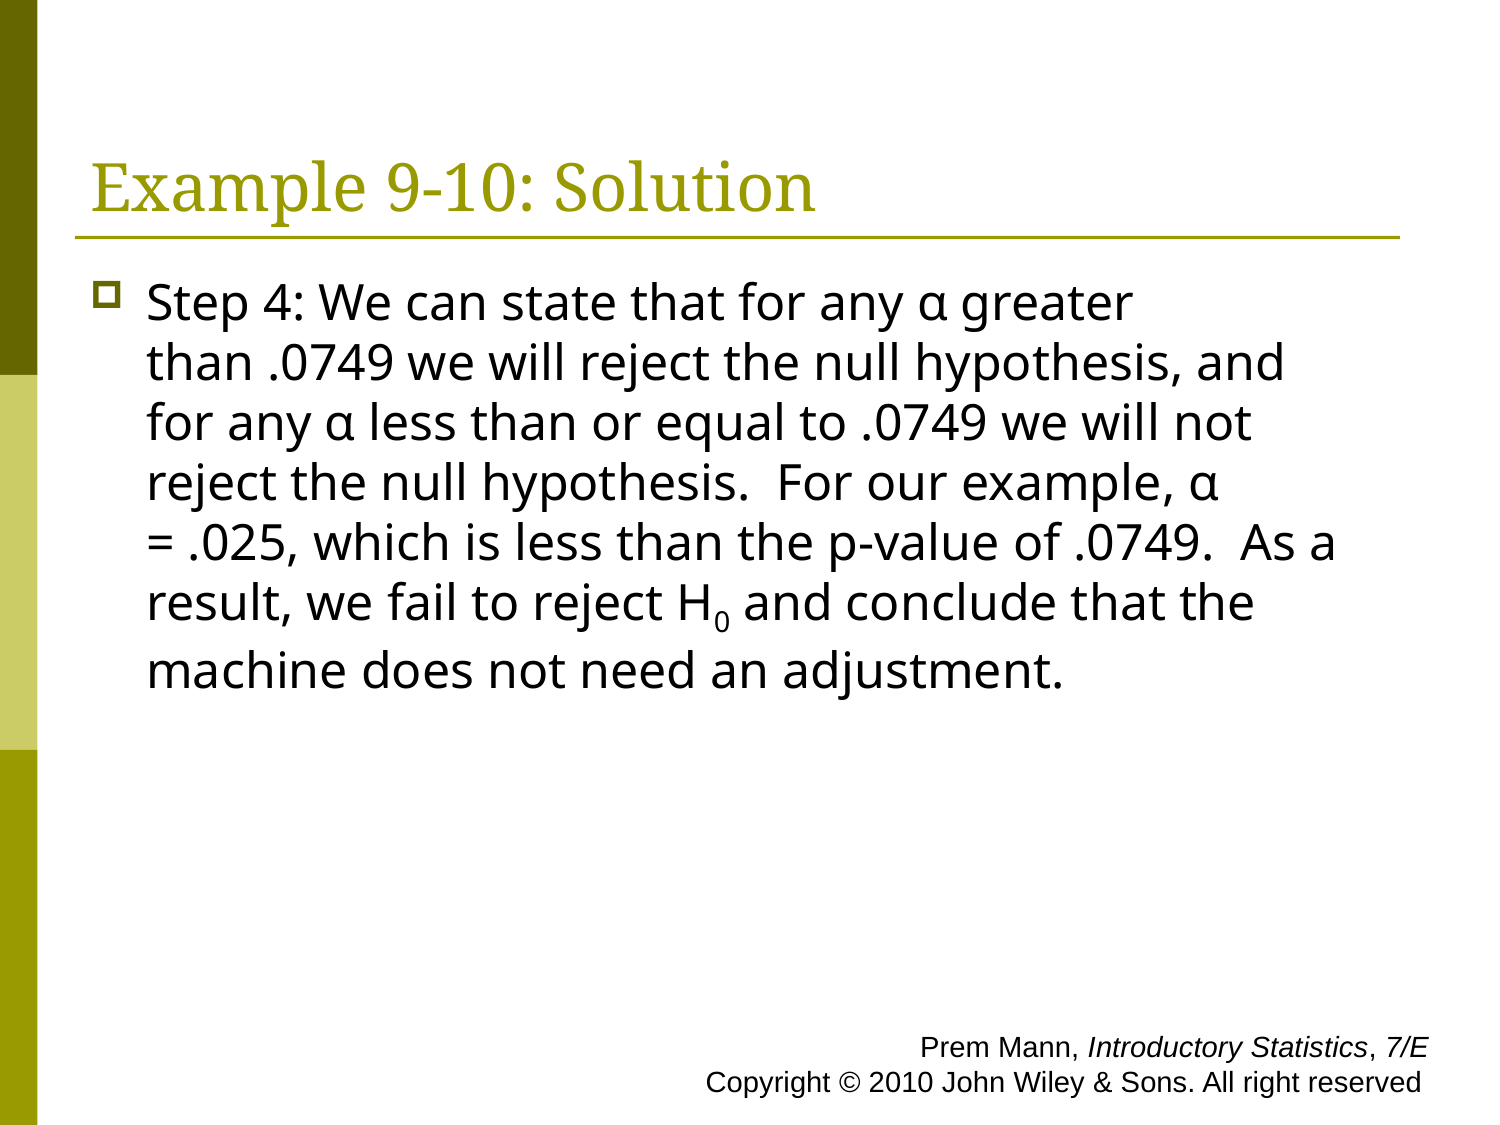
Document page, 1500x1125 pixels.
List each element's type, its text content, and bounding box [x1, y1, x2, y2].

text_box Prem Mann, Introductory Statistics, 7/E Copyright © 2010 John Wiley & Sons. All right reserved [690, 1021, 1447, 1106]
title Example 9-10: Solution [75, 45, 1425, 233]
list Step 4: We can state that for any α greater than .0749 we will reject the null hypothesis, and for any α less than or equal to .0749 we will not reject the null hypothesis. For our example, α = .025, which is less than the p-value of .0749. As a result, we fail to reject H0 and conclude that the machine does not need an adjustment. [75, 262, 1375, 1006]
